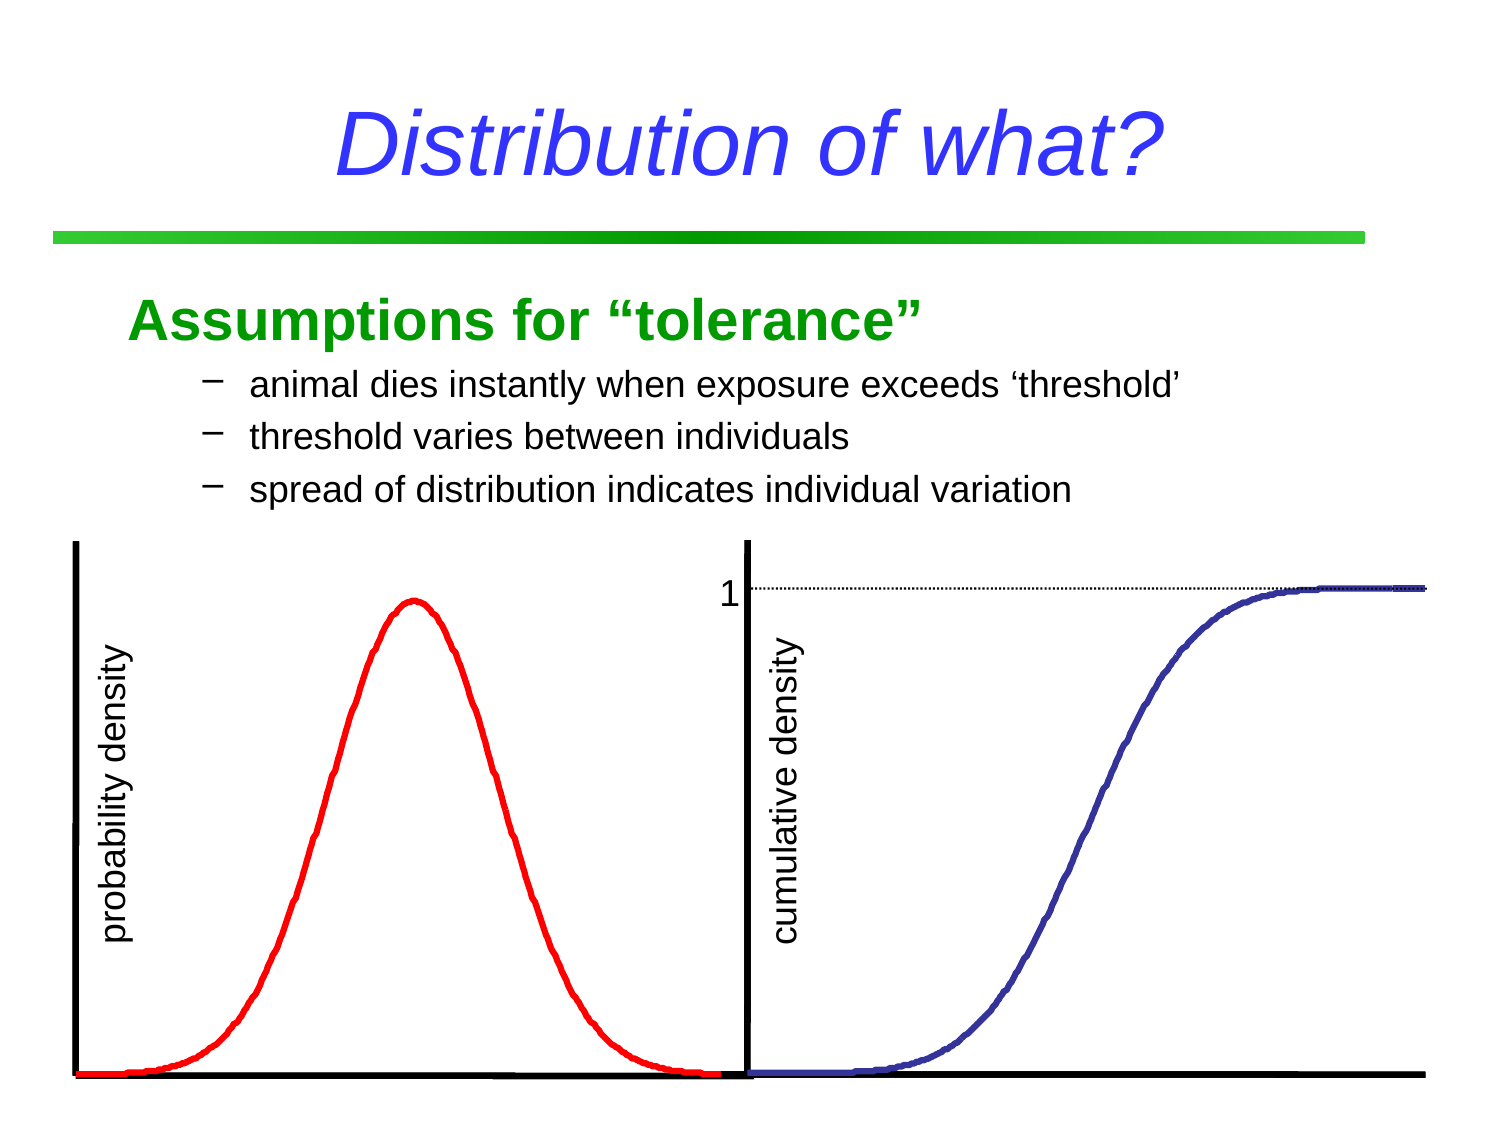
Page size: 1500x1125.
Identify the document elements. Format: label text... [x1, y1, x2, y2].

list Assumptions for “tolerance” animal dies instantly when exposure exceeds ‘threshold’ threshold varies between individuals spread of distribution indicates individual variation [112, 274, 1388, 539]
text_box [75, 541, 703, 1077]
title Distribution of what? [74, 44, 1426, 233]
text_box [706, 539, 1428, 1075]
